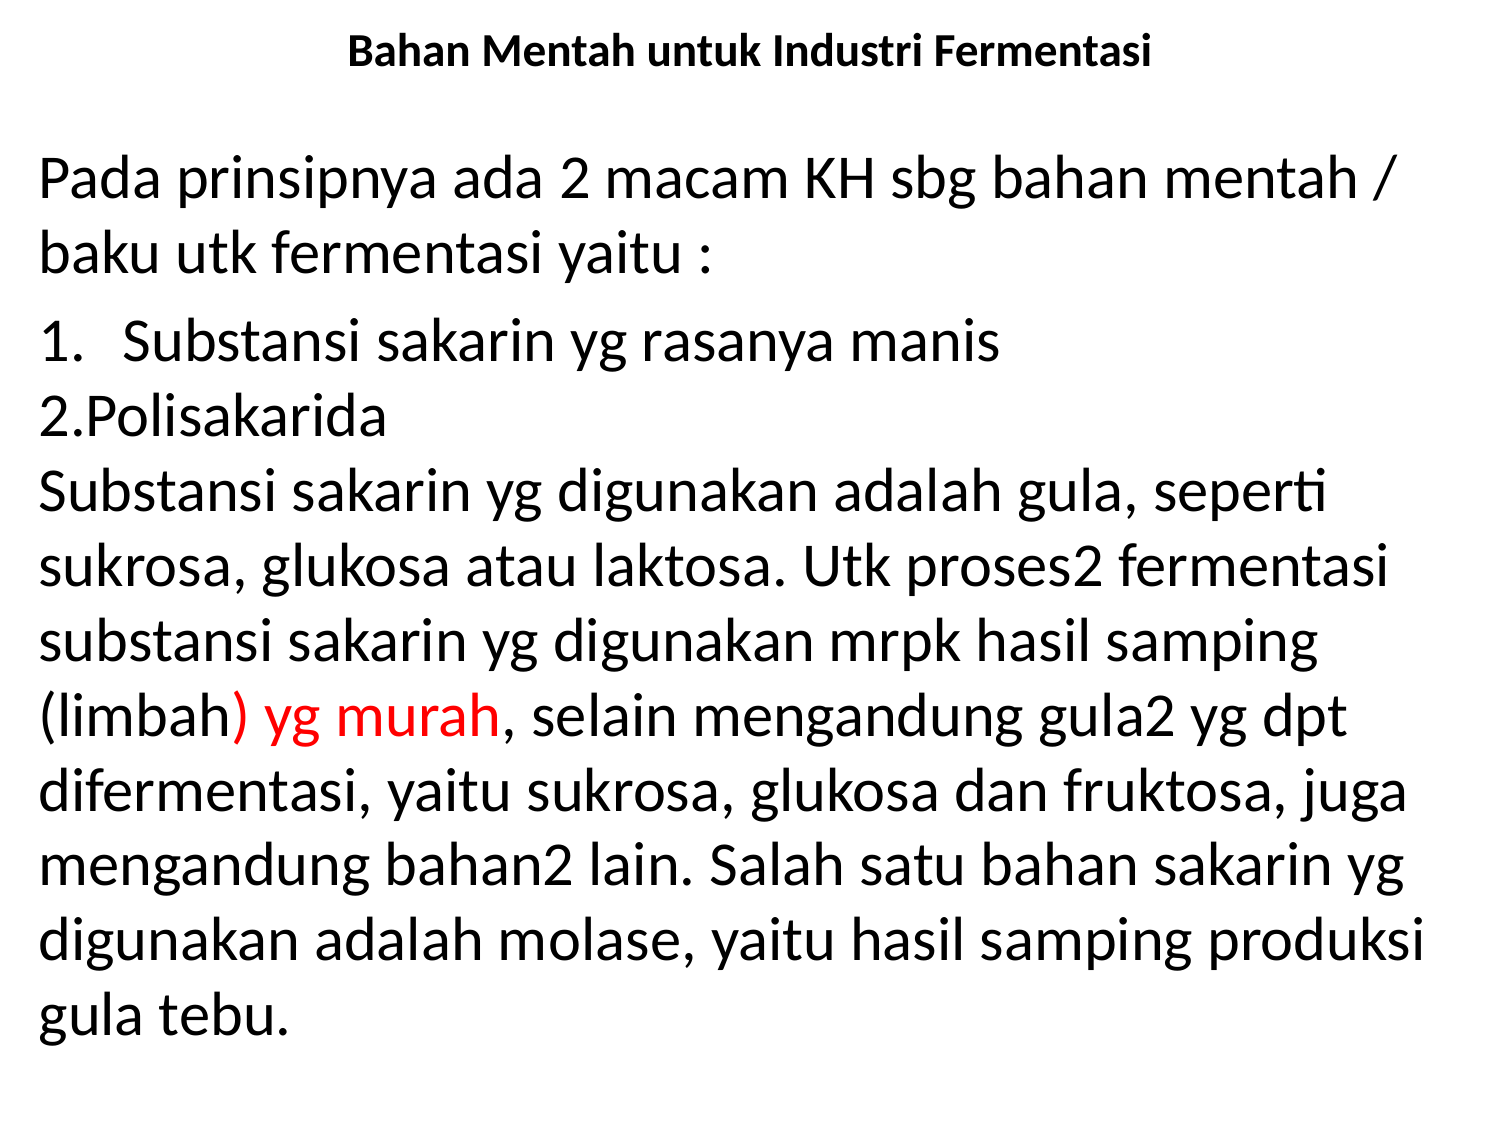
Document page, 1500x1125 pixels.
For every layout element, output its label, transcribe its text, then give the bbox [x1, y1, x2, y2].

list Pada prinsipnya ada 2 macam KH sbg bahan mentah / baku utk fermentasi yaitu : Substansi sakarin yg rasanya manis Polisakarida Substansi sakarin yg digunakan adalah gula, seperti sukrosa, glukosa atau laktosa. Utk proses2 fermentasi substansi sakarin yg digunakan mrpk hasil samping (limbah) yg murah, selain mengandung gula2 yg dpt difermentasi, yaitu sukrosa, glukosa dan fruktosa, juga mengandung bahan2 lain. Salah satu bahan sakarin yg digunakan adalah molase, yaitu hasil samping produksi gula tebu. [23, 128, 1477, 1114]
title Bahan Mentah untuk Industri Fermentasi [75, 11, 1425, 84]
